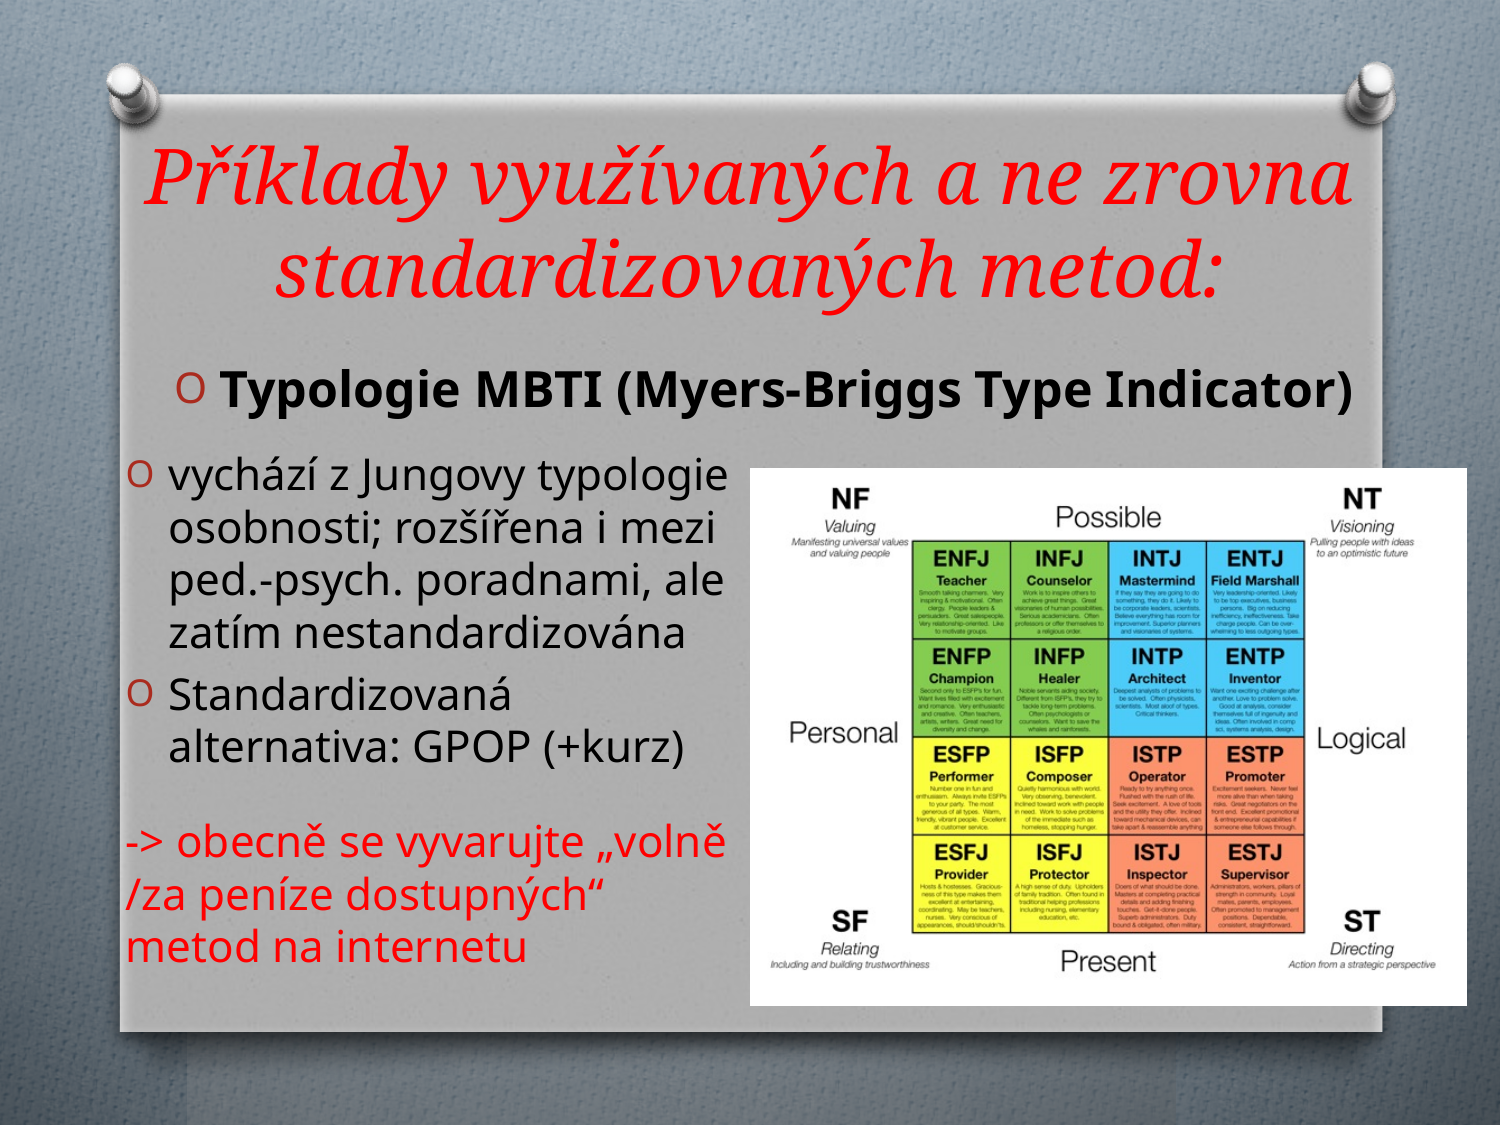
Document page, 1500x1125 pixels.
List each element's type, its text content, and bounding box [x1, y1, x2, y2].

title Příklady využívaných a ne zrovna standardizovaných metod: [123, 113, 1376, 327]
list Typologie MBTI (Myers-Briggs Type Indicator) [159, 349, 1372, 445]
picture [75, 29, 198, 137]
picture [1317, 35, 1439, 146]
picture [749, 468, 1467, 1006]
text_box vychází z Jungovy typologie osobnosti; rozšířena i mezi ped.-psych. poradnami, ale zatím nestandardizována Standardizovaná alternativa: GPOP (+kurz) -> obecně se vyvarujte „volně /za peníze dostupných“ metod na internetu [53, 439, 750, 1071]
